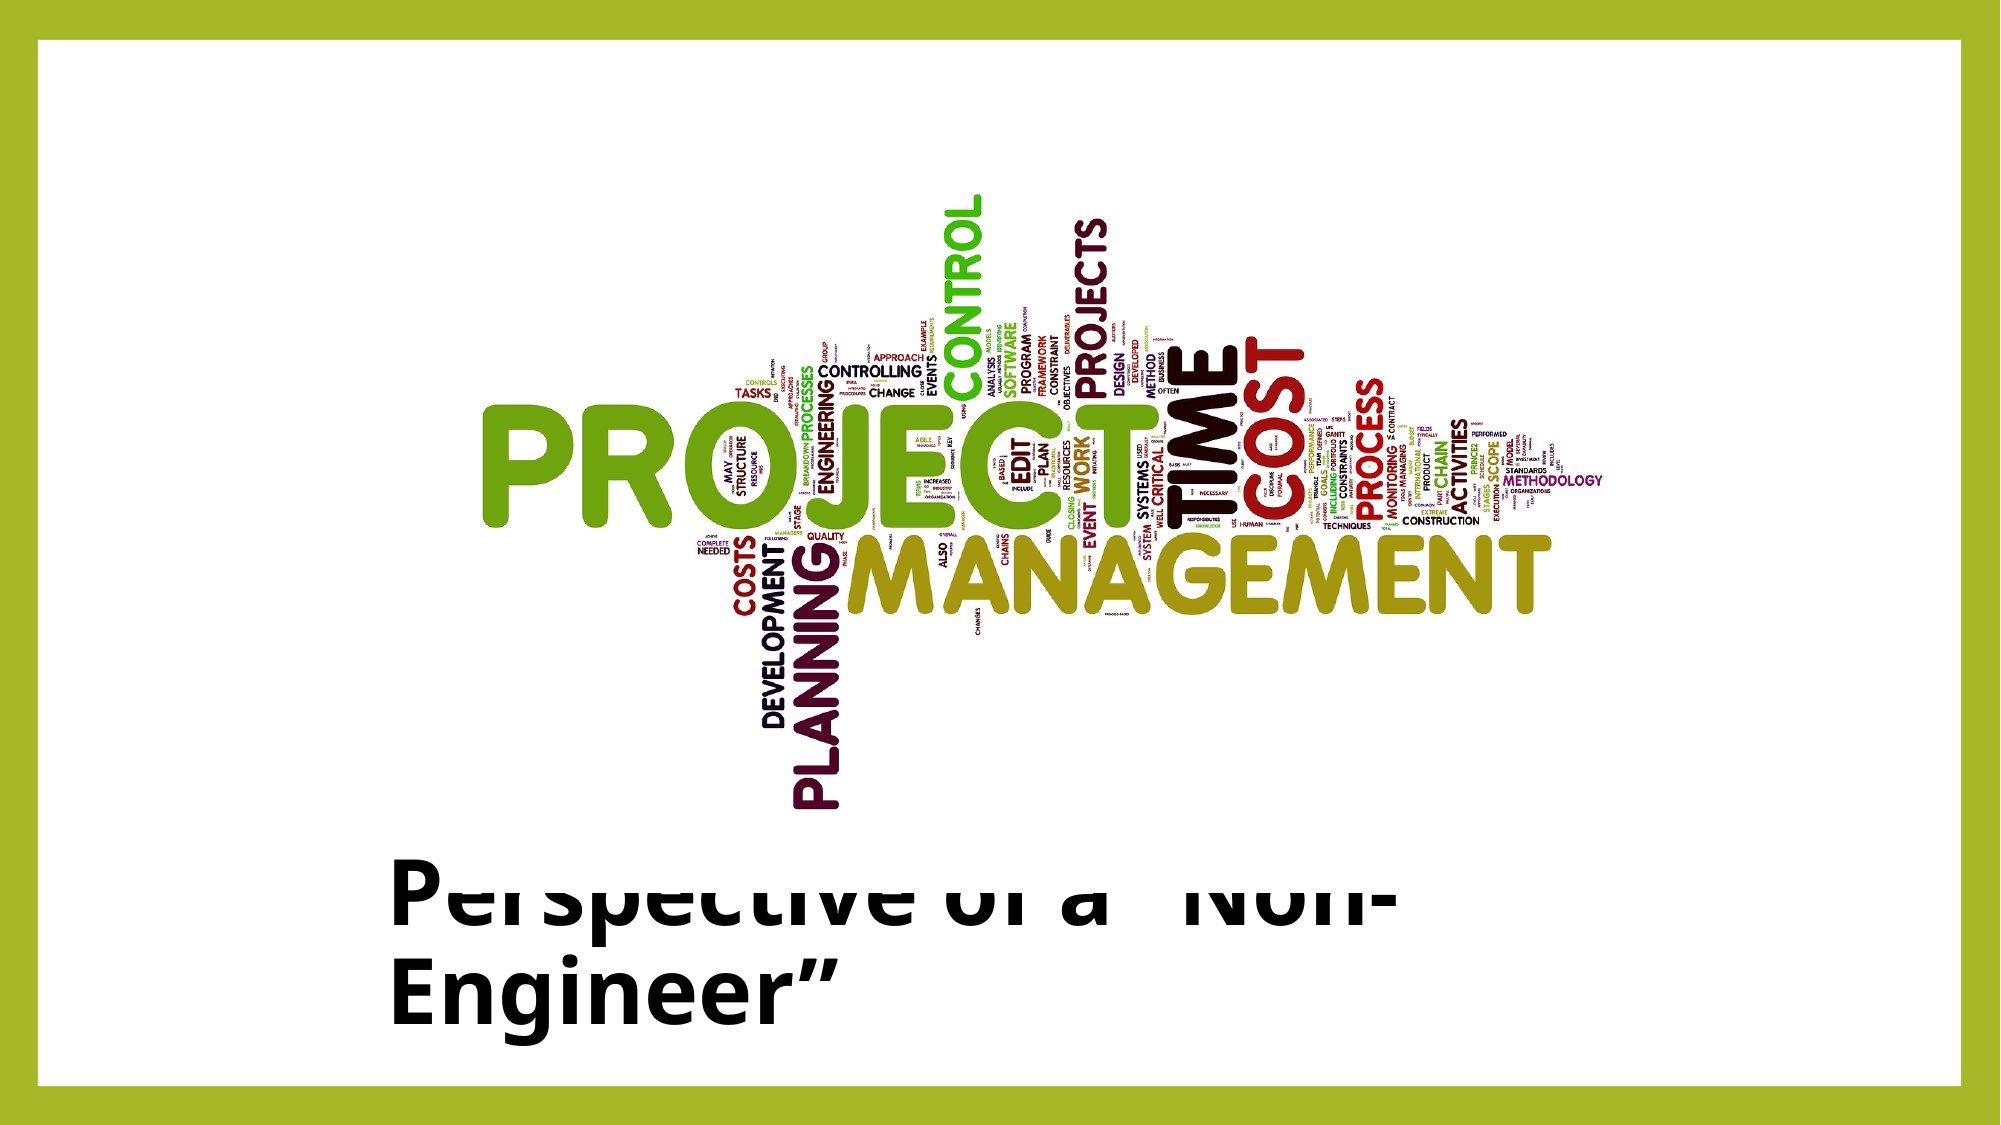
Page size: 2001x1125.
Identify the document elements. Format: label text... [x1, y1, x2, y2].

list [448, 110, 1638, 893]
title Perspective of a “Non-Engineer” [371, 834, 1712, 1057]
